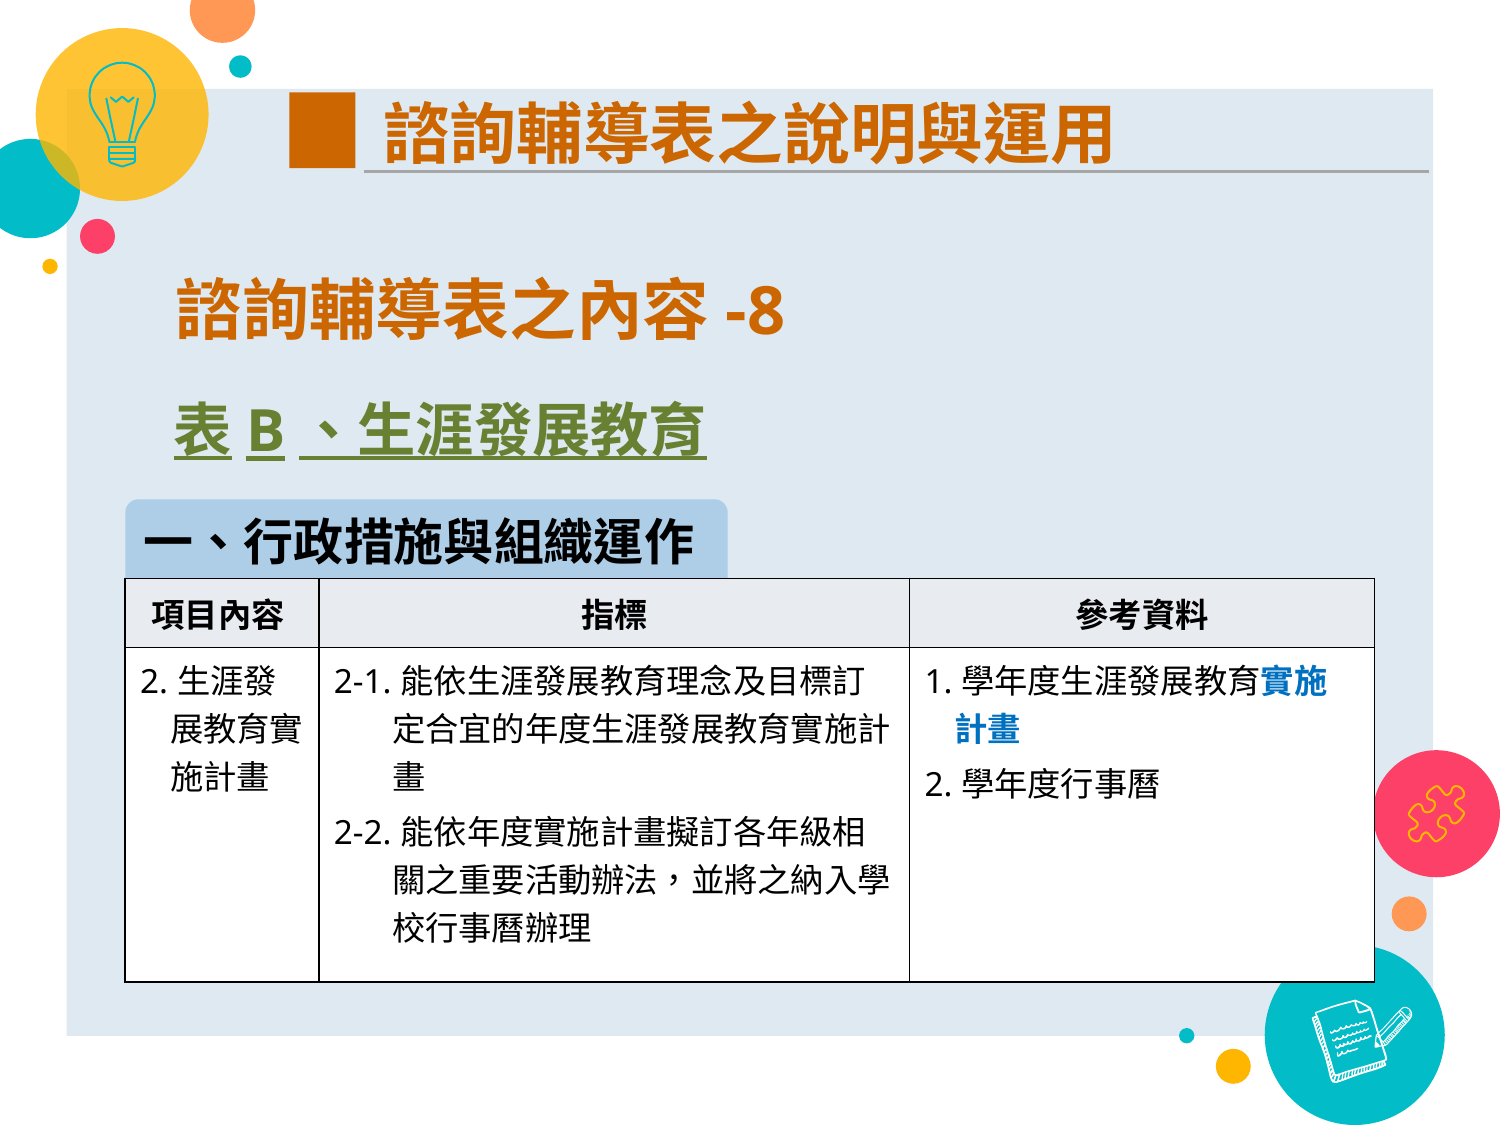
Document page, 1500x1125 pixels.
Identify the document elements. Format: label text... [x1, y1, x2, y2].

table_header 指標 [320, 579, 909, 647]
table_cell 1.學年度生涯發展教育實施計畫 2.學年度行事曆 [910, 648, 1374, 981]
text_box 一、行政措施與組織運作 [123, 497, 730, 581]
text_box 諮詢輔導表之內容-8 [160, 223, 1172, 364]
table_header 參考資料 [910, 579, 1374, 647]
text_box 表B、生涯發展教育 [158, 386, 769, 484]
table_cell 2.生涯發展教育實施計畫 [126, 648, 318, 981]
text_box 諮詢輔導表之說明與運用 [336, 84, 1132, 180]
text_box [287, 90, 357, 170]
table_header 項目內容 [126, 579, 318, 647]
table_cell 2-1.能依生涯發展教育理念及目標訂定合宜的年度生涯發展教育實施計畫 2-2.能依年度實施計畫擬訂各年級相關之重要活動辦法，並將之納入學校行事曆辦理 [320, 648, 909, 981]
